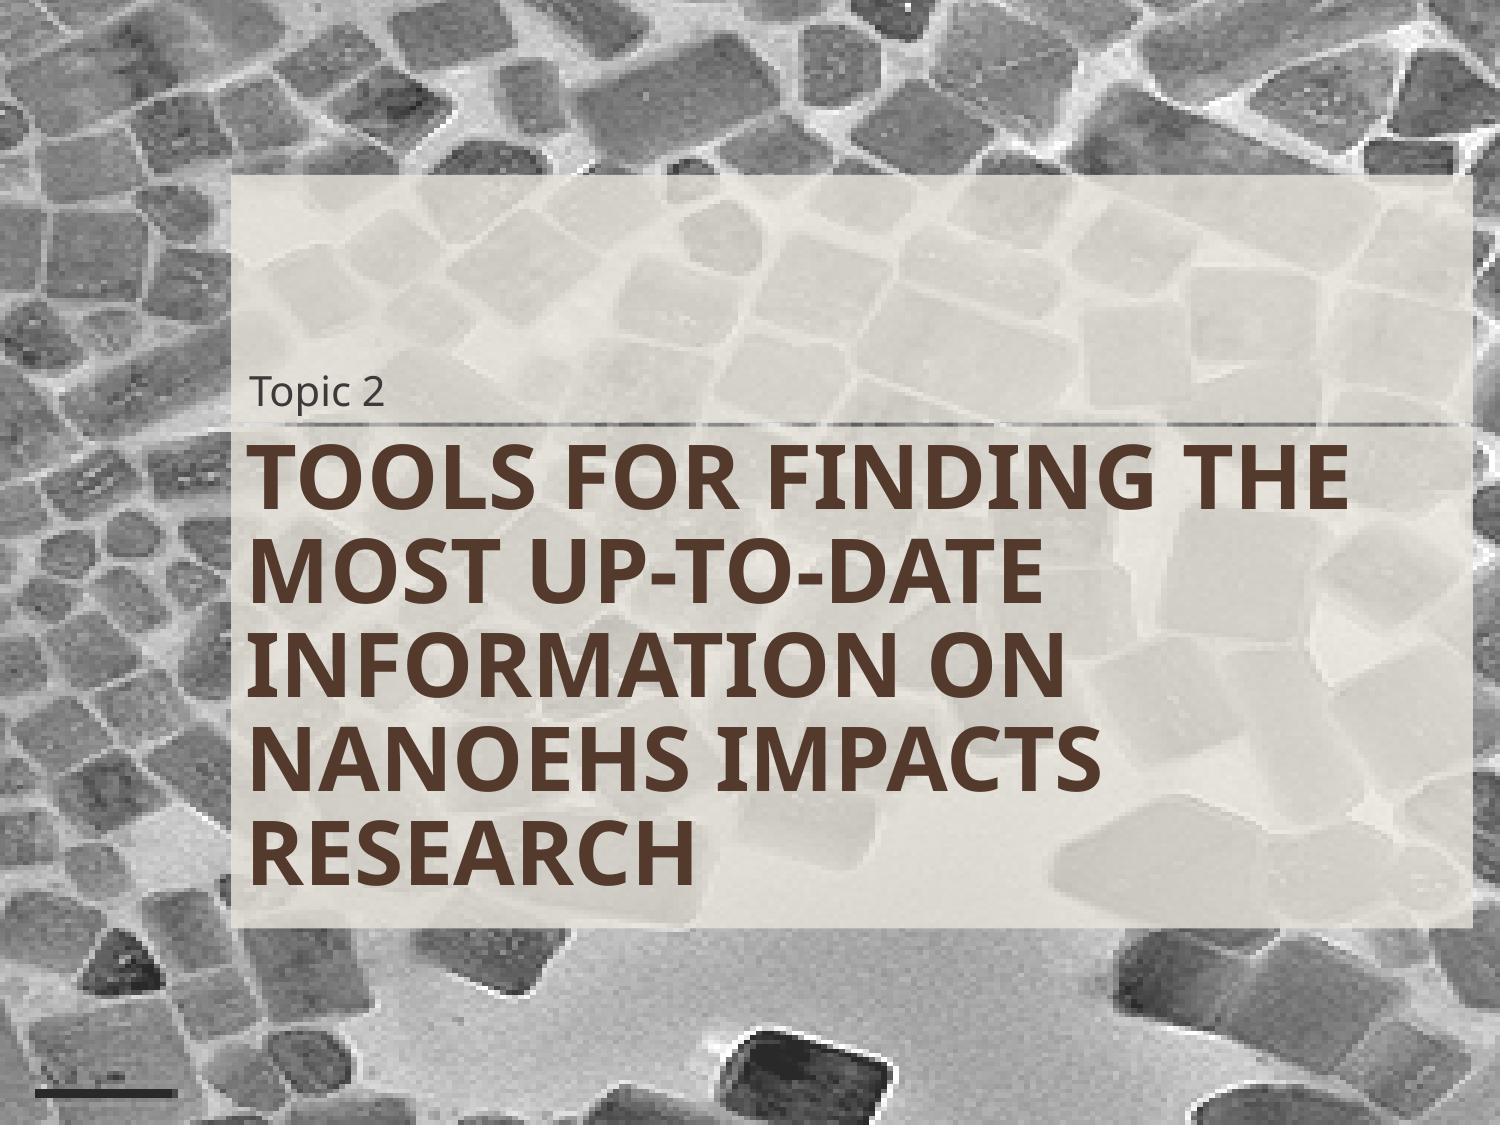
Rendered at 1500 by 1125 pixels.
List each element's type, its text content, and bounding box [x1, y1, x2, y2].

list Topic 2 [230, 174, 1474, 423]
title Tools for finding the most up-to-date information on nanoEHS impacts research [0, 0, 1500, 1125]
